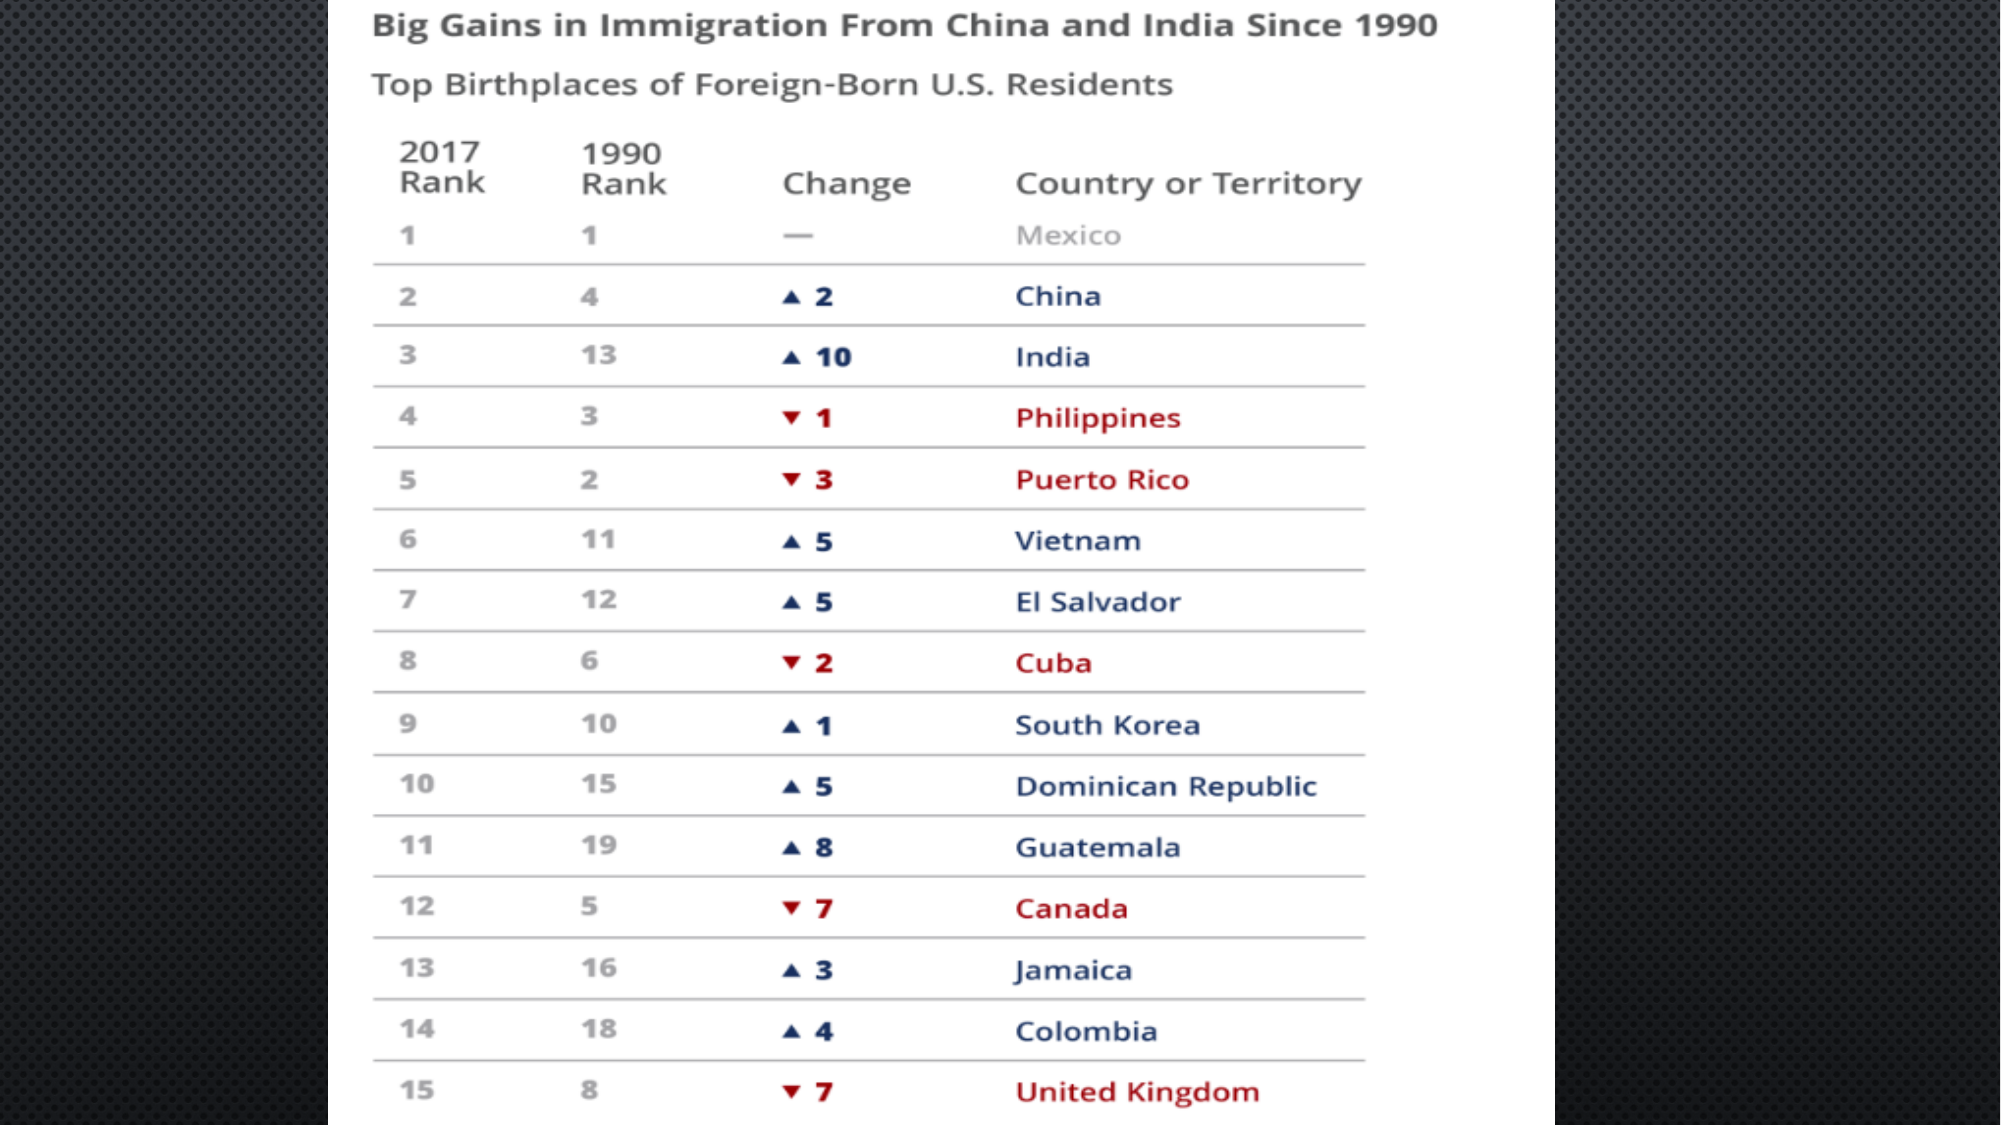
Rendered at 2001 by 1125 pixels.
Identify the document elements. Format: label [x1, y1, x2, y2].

list [328, 0, 1555, 1125]
